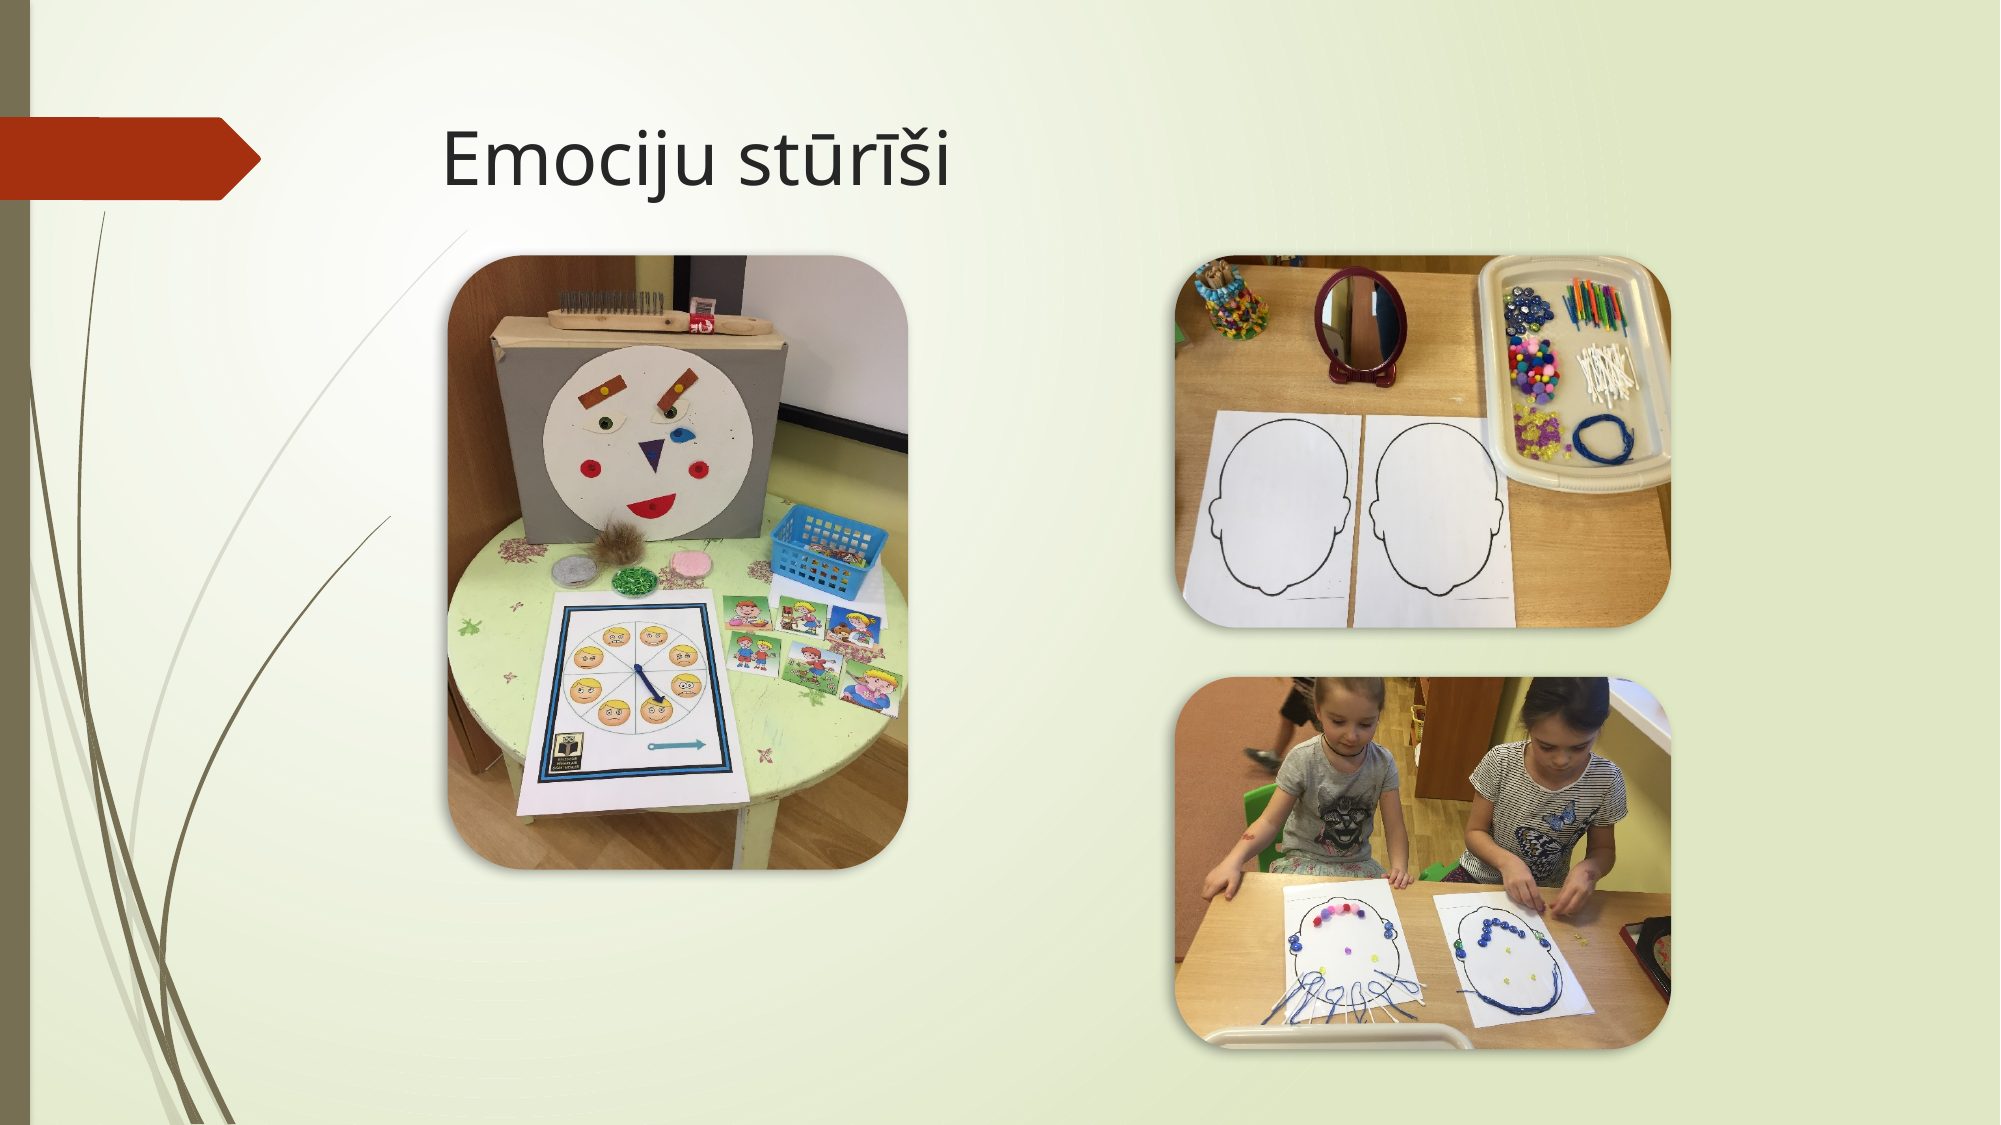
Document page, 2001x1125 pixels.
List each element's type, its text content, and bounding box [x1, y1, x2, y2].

title Emociju stūrīši [425, 102, 1888, 313]
picture [1174, 676, 1672, 1050]
picture [1174, 255, 1672, 628]
picture [447, 255, 909, 870]
